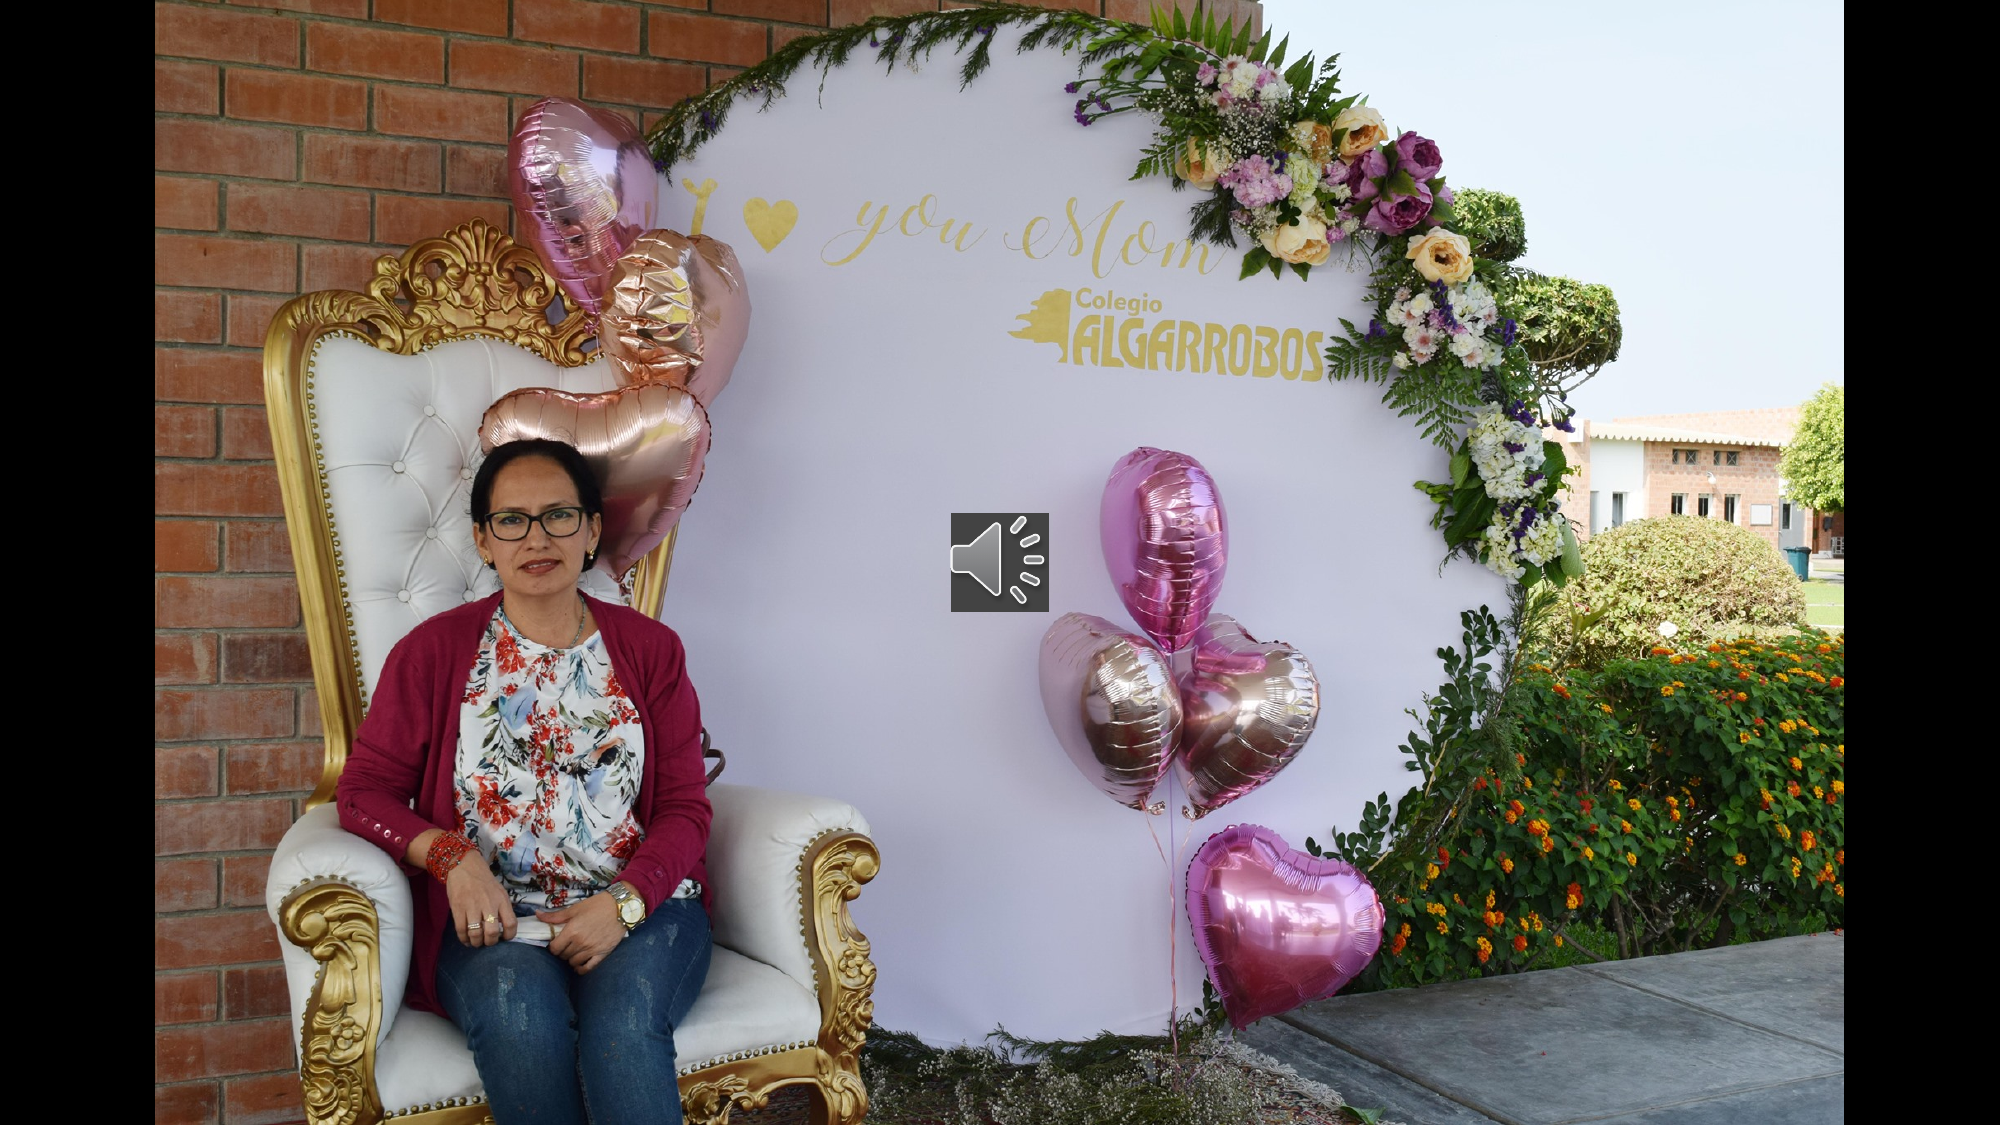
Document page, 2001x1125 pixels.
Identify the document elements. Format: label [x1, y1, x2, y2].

picture [155, 0, 1844, 1125]
